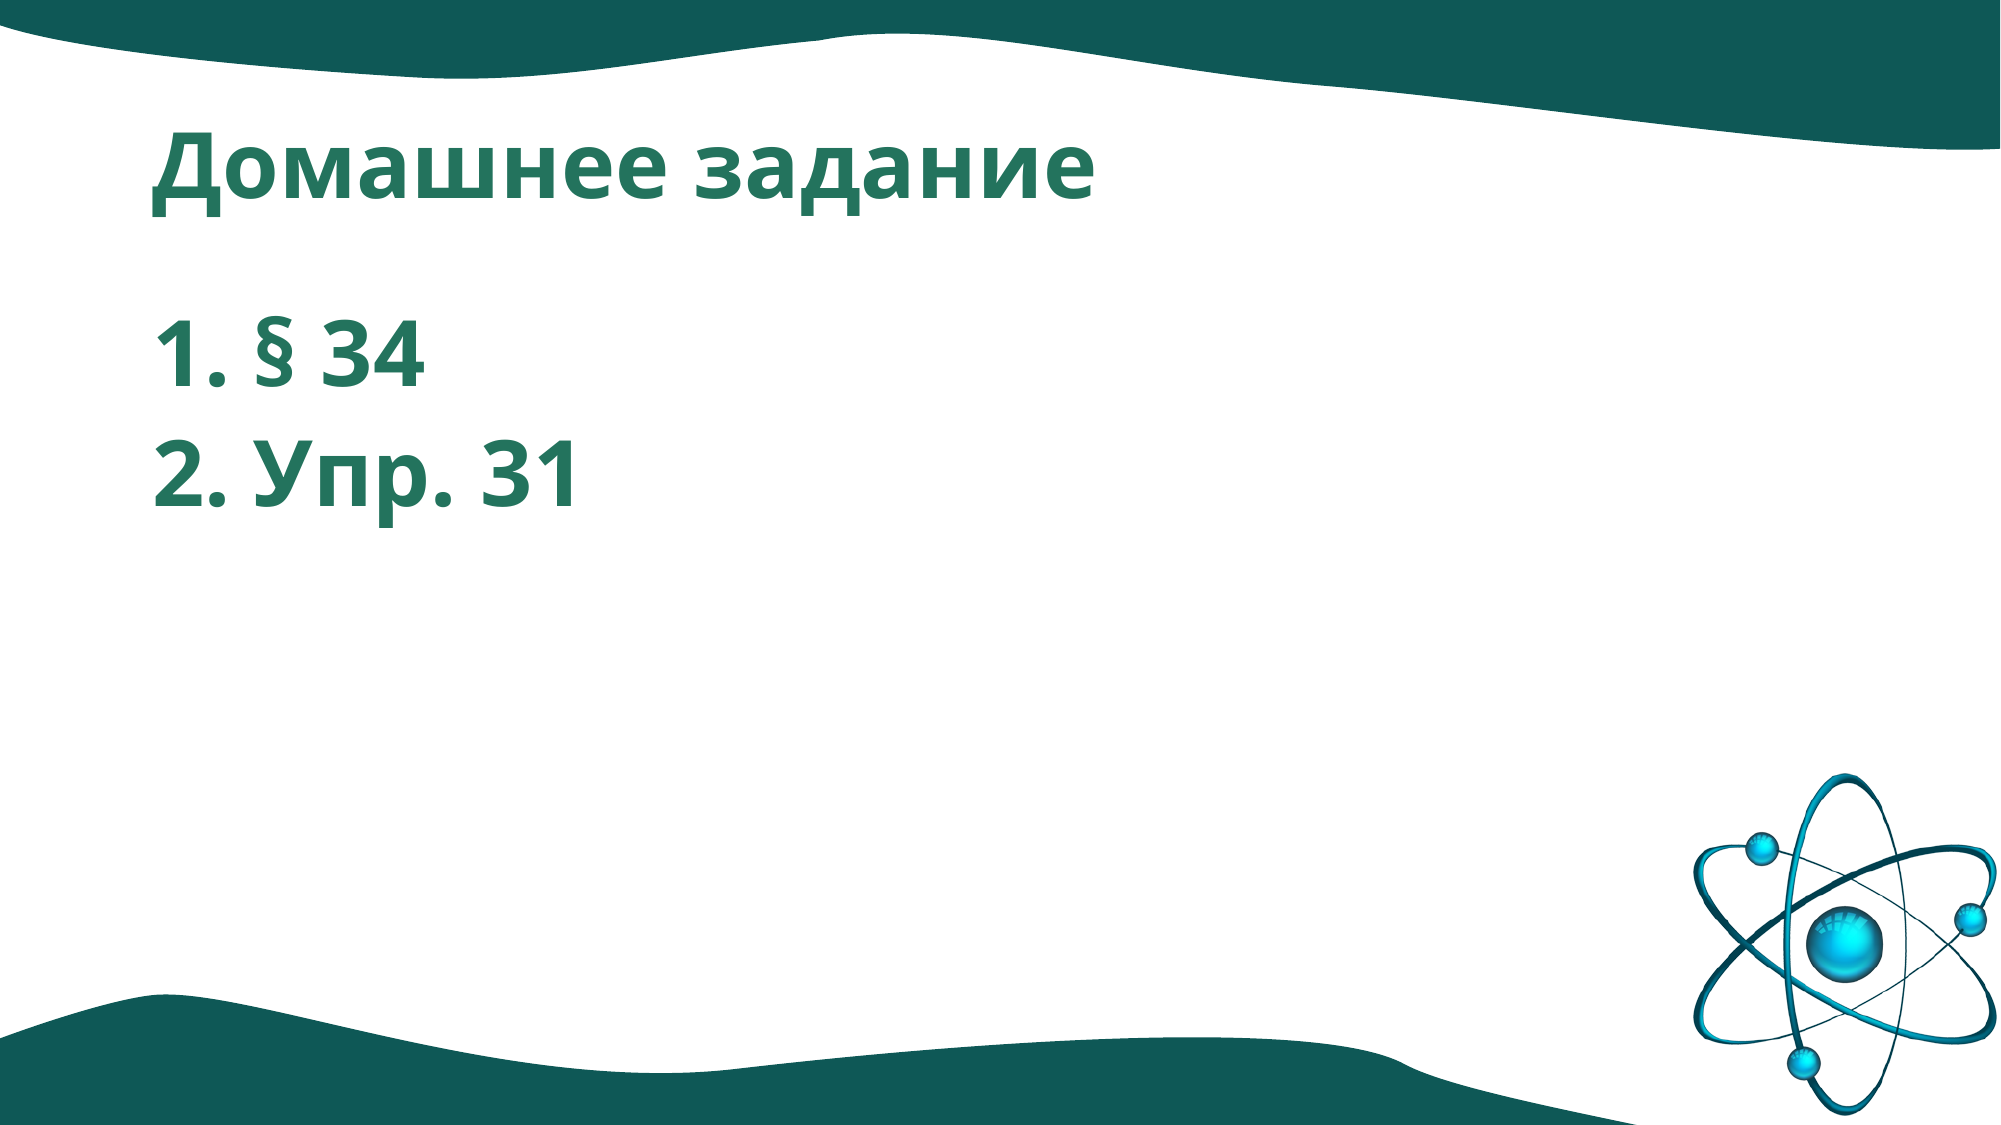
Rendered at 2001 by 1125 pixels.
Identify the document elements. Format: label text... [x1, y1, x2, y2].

picture [1652, 752, 2001, 1125]
list § 34 Упр. 31 [137, 299, 1600, 1014]
title Домашнее задание [137, 59, 1886, 278]
